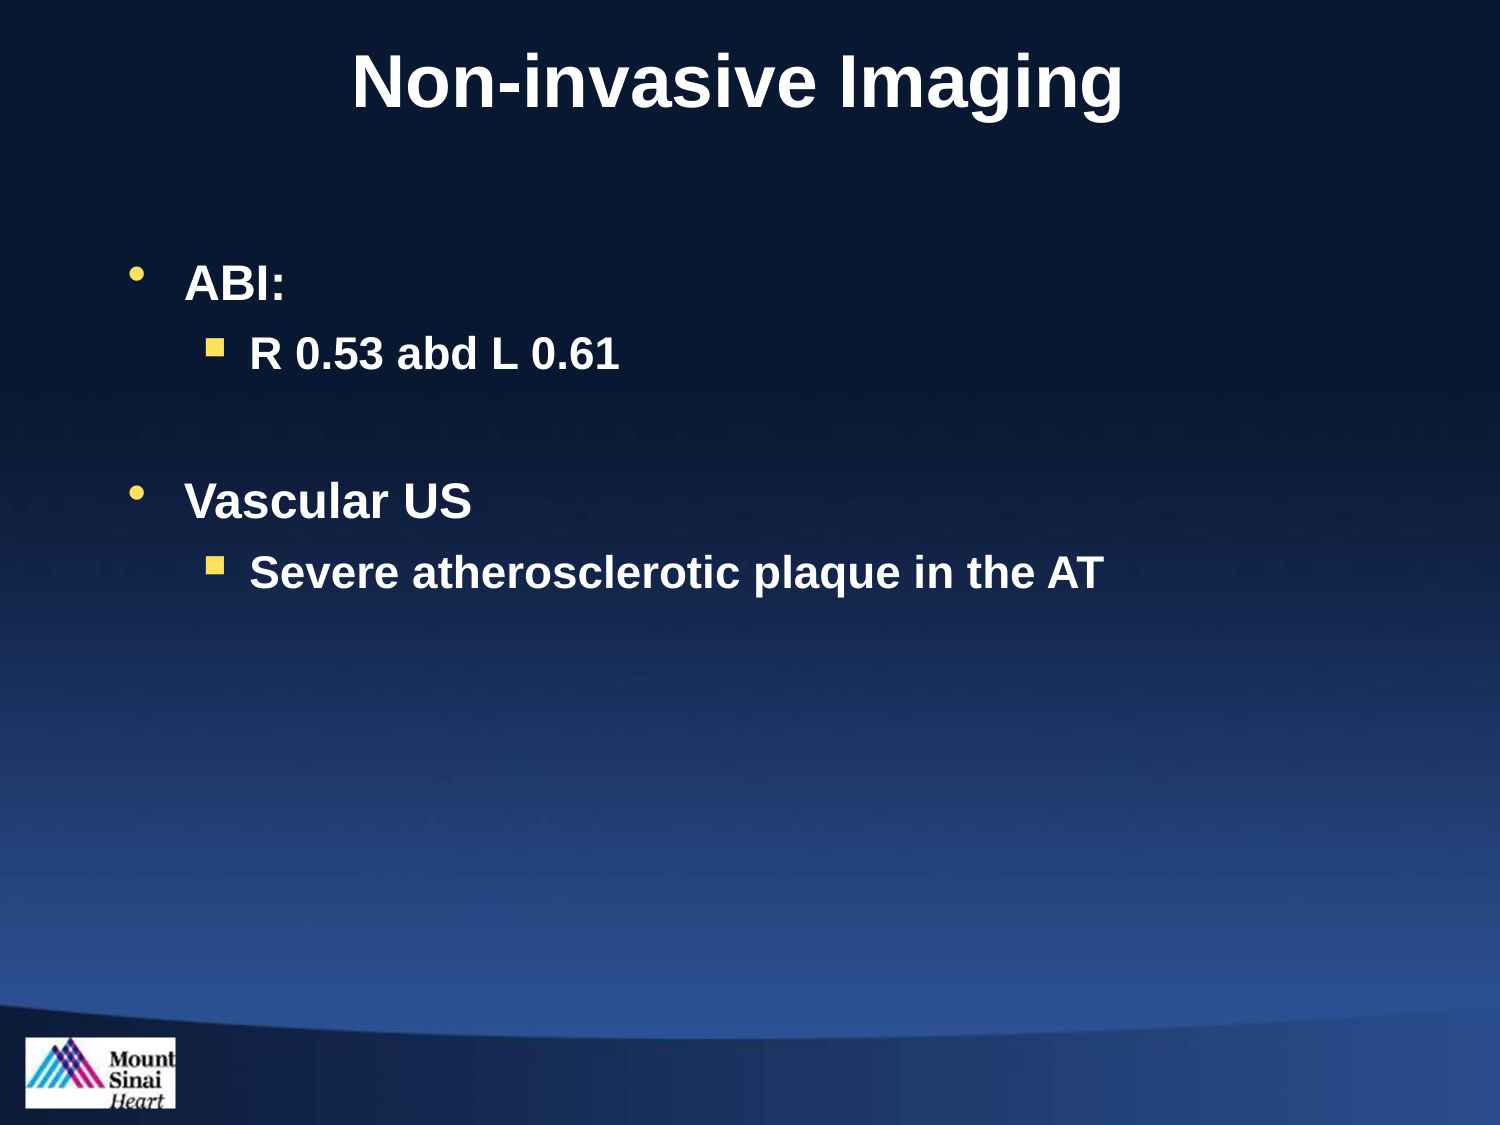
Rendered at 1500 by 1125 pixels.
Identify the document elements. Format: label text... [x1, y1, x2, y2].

title Non-invasive Imaging [111, 25, 1387, 150]
picture [0, 0, 1500, 1125]
list ABI: R 0.53 abd L 0.61 Vascular US Severe atherosclerotic plaque in the AT [112, 242, 1388, 918]
